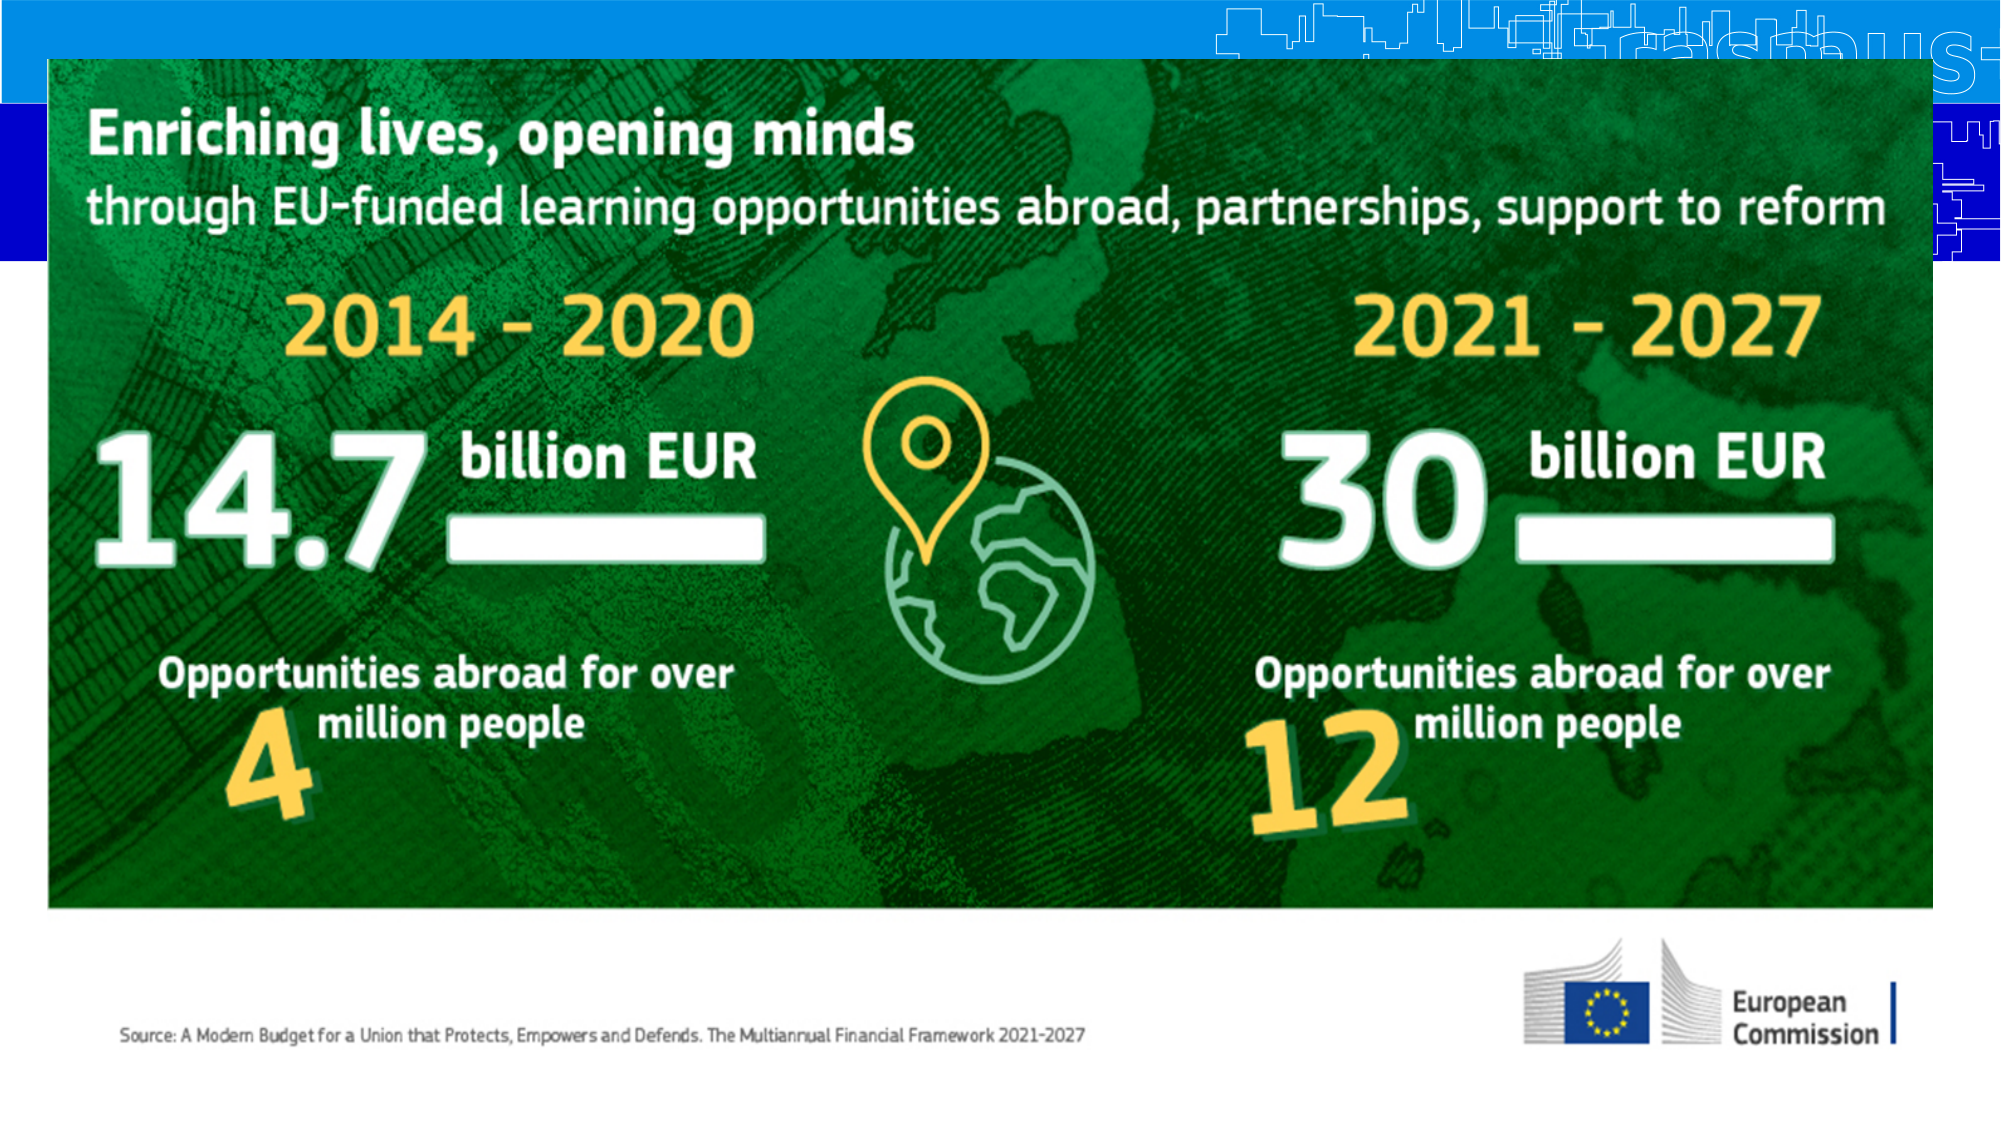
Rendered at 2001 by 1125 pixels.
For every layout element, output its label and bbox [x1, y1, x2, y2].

picture [0, 0, 2001, 1125]
list [47, 59, 1934, 1084]
